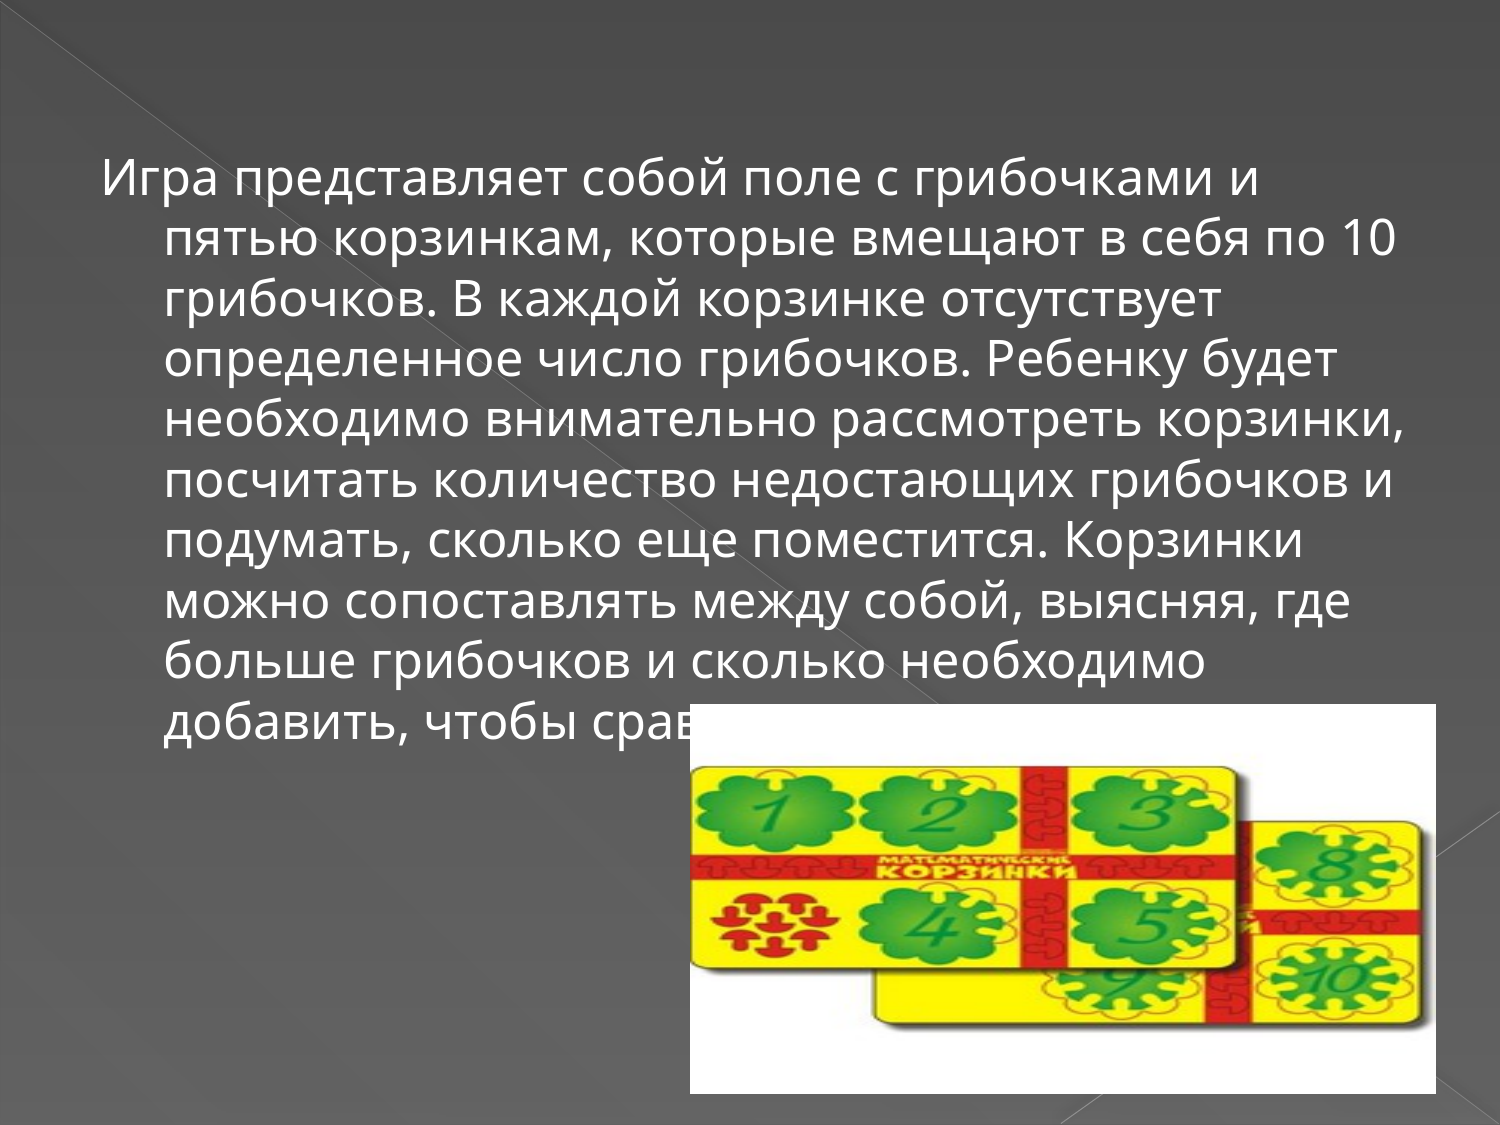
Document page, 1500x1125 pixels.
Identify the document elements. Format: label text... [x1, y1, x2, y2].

list Игра представляет собой поле с грибочками и пятью корзинкам, которые вмещают в себя по 10 грибочков. В каждой корзинке отсутствует определенное число грибочков. Ребенку будет необходимо внимательно рассмотреть корзинки, посчитать количество недостающих грибочков и подумать, сколько еще поместится. Корзинки можно сопоставлять между собой, выясняя, где больше грибочков и сколько необходимо добавить, чтобы сравнять их количество. [75, 137, 1425, 776]
picture [690, 703, 1436, 1095]
